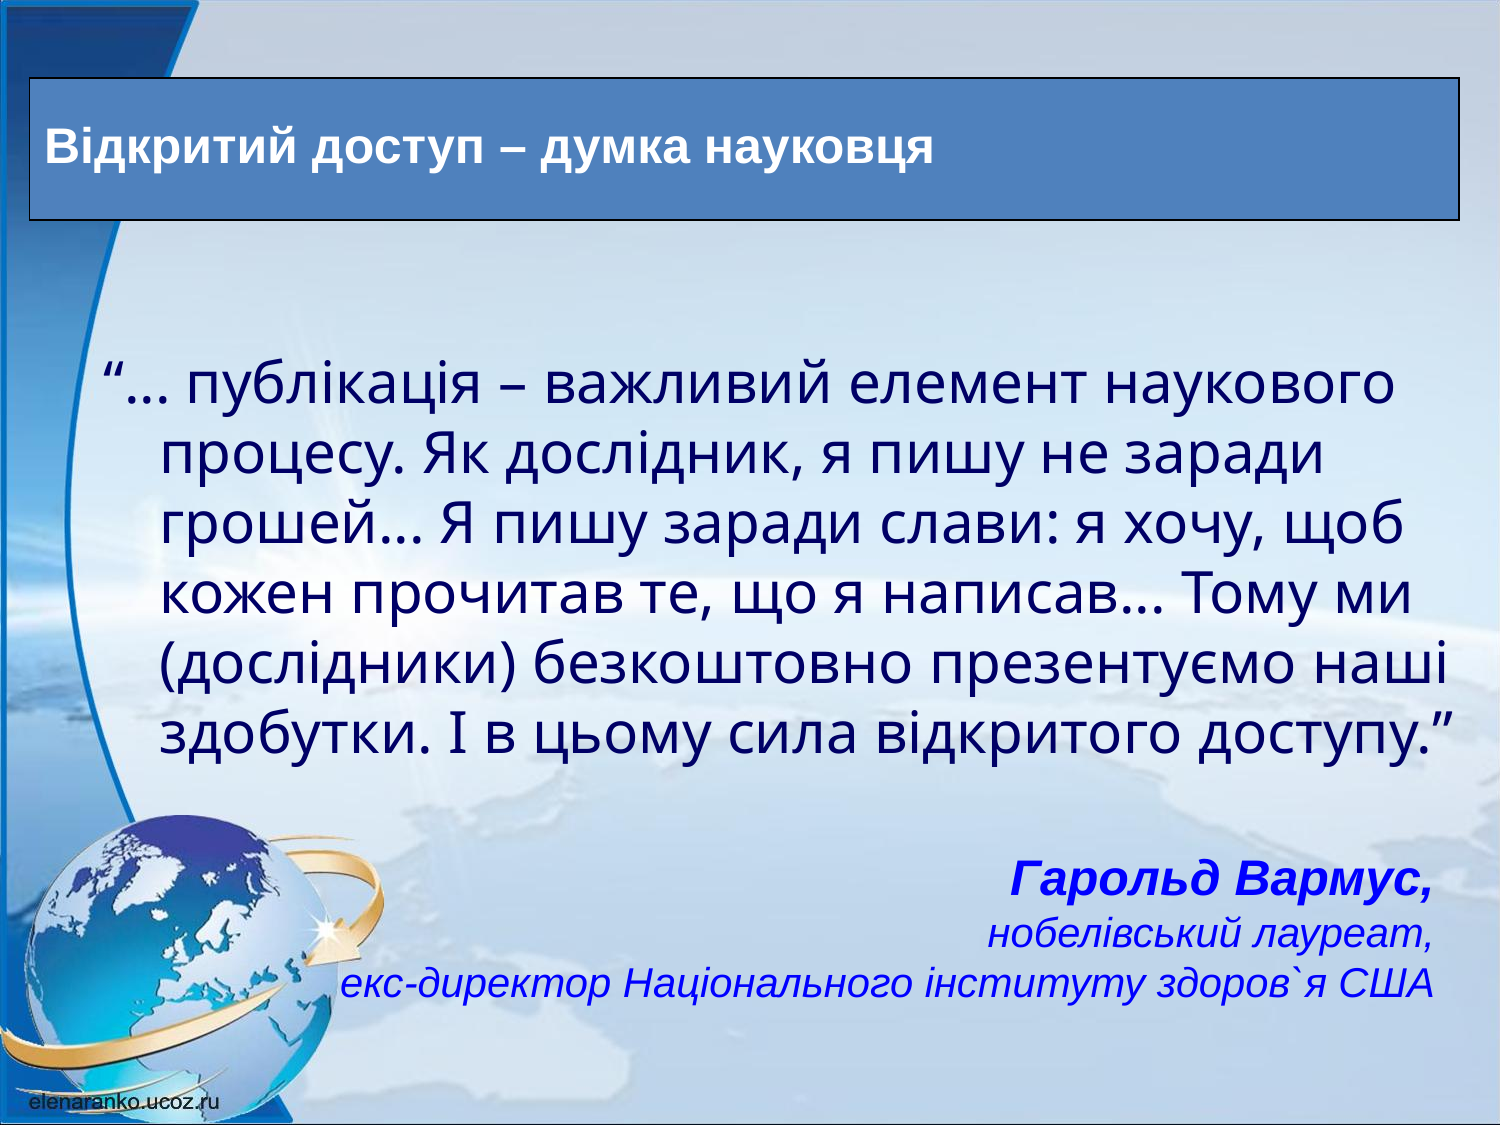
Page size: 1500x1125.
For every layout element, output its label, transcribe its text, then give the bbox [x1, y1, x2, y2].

text_box Гарольд Вармус, нобелівський лауреат, екс-директор Національного інституту здоров`я США [325, 838, 1450, 1013]
text_box Відкритий доступ – думка науковця [29, 54, 1471, 232]
text_box “... публікація – важливий елемент наукового процесу. Як дослідник, я пишу не заради грошей... Я пишу заради слави: я хочу, щоб кожен прочитав те, що я написав... Тому ми (дослідники) безкоштовно презентуємо наші здобутки. І в цьому сила відкритого доступу.” [88, 338, 1500, 835]
picture [0, 0, 1500, 1125]
